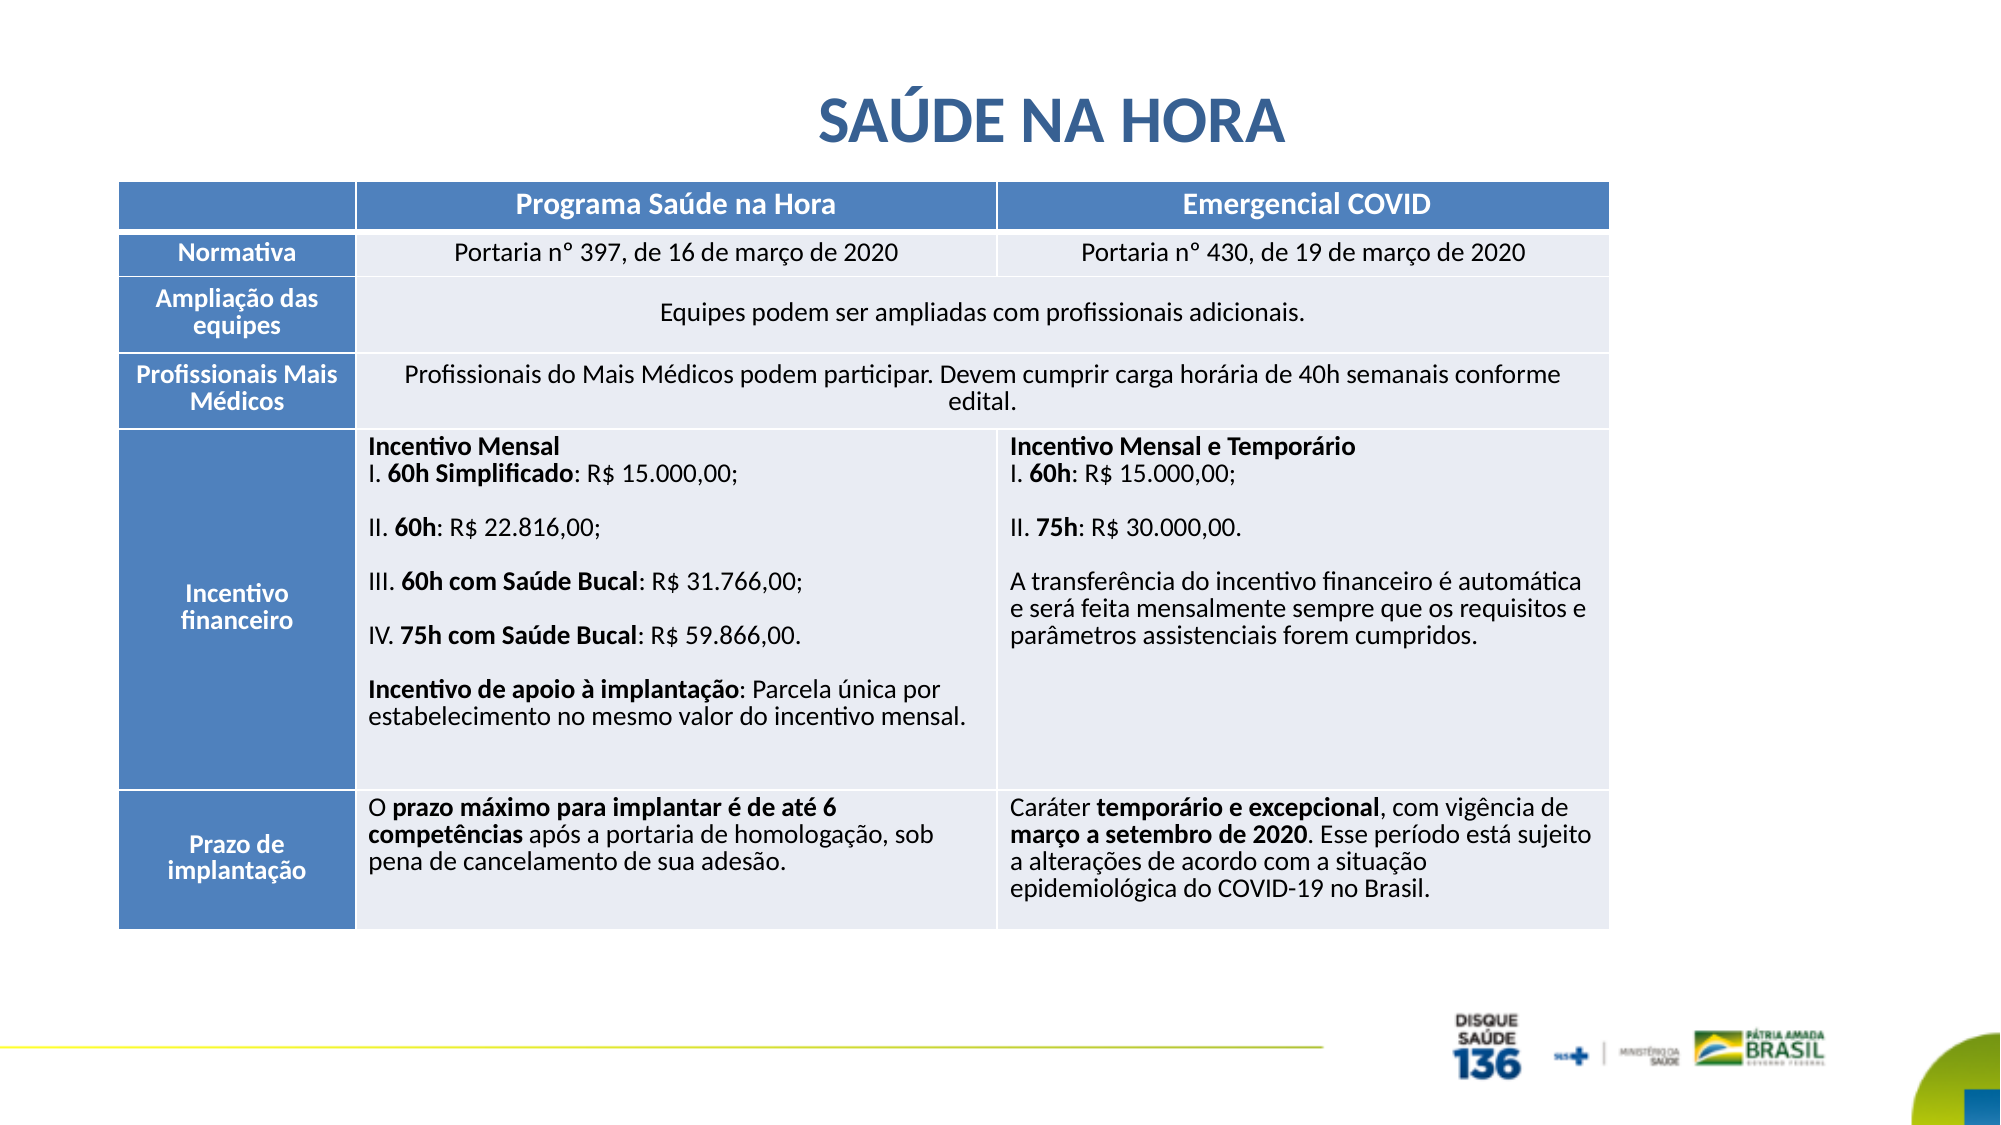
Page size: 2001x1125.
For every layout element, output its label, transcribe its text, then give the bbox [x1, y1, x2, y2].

table_cell Normativa [119, 235, 355, 276]
table_cell Incentivo Mensal I. 60h Simplificado: R$ 15.000,00; II. 60h: R$ 22.816,00; III. 60h com Saúde Bucal: R$ 31.766,00; IV. 75h com Saúde Bucal: R$ 59.866,00. Incentivo de apoio à implantação: Parcela única por estabelecimento no mesmo valor do incentivo mensal. [357, 430, 996, 789]
table_cell Incentivo Mensal e Temporário I. 60h: R$ 15.000,00; II. 75h: R$ 30.000,00. A transferência do incentivo financeiro é automática e será feita mensalmente sempre que os requisitos e parâmetros assistenciais forem cumpridos. [998, 430, 1609, 789]
table_cell O prazo máximo para implantar é de até 6 competências após a portaria de homologação, sob pena de cancelamento de sua adesão. [357, 791, 996, 929]
table_cell Equipes podem ser ampliadas com profissionais adicionais. [357, 277, 1609, 352]
table_cell Portaria nº 397, de 16 de março de 2020 [357, 235, 996, 276]
table_header [119, 182, 355, 229]
table_cell Caráter temporário e excepcional, com vigência de março a setembro de 2020. Esse período está sujeito a alterações de acordo com a situação epidemiológica do COVID-19 no Brasil. [998, 791, 1609, 929]
picture [0, 0, 2000, 1125]
table_cell Prazo de implantação [119, 791, 355, 929]
table_cell Incentivo financeiro [119, 430, 355, 789]
table_cell Profissionais do Mais Médicos podem participar. Devem cumprir carga horária de 40h semanais conforme edital. [357, 354, 1609, 428]
table_header Programa Saúde na Hora [357, 182, 996, 229]
table_cell Profissionais Mais Médicos [119, 354, 355, 428]
table_cell Ampliação das equipes [119, 277, 355, 352]
table_cell Portaria nº 430, de 19 de março de 2020 [998, 235, 1609, 276]
table_header Emergencial COVID [998, 182, 1609, 229]
text_box SAÚDE NA HORA [104, 68, 2000, 123]
